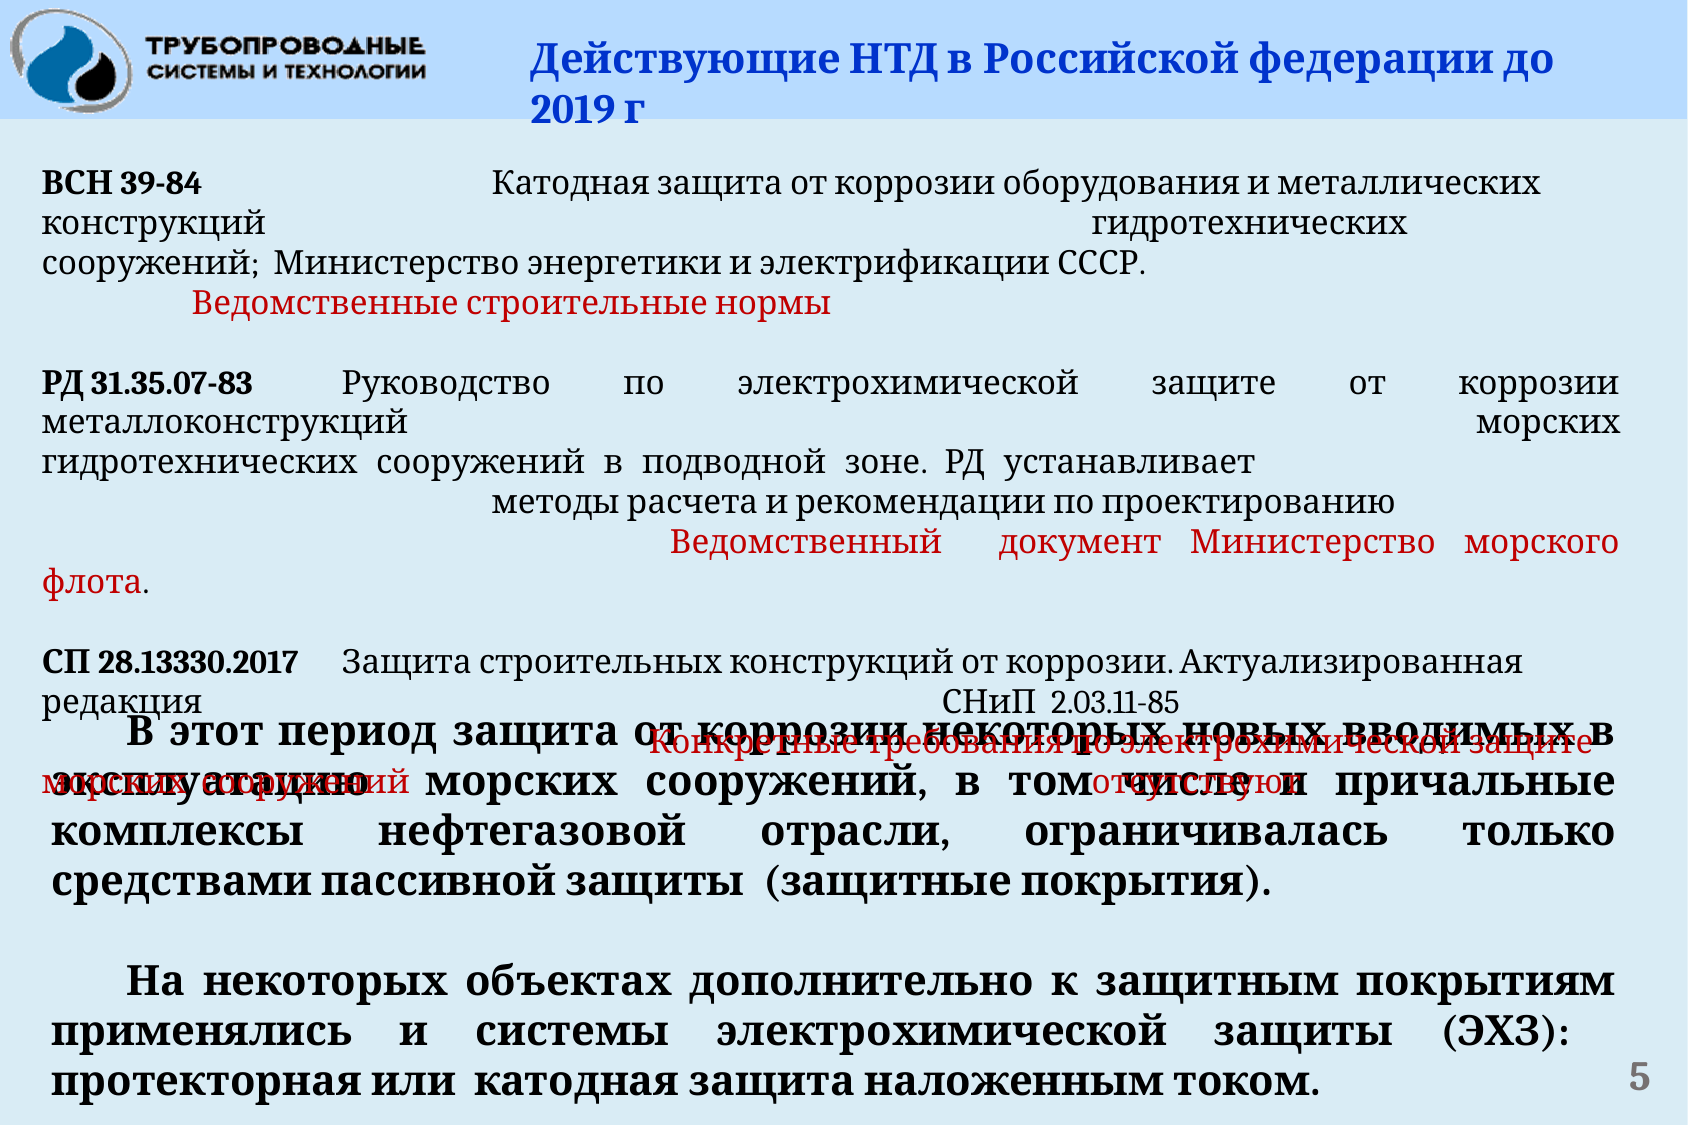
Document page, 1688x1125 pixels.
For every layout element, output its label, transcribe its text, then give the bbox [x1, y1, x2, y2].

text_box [0, 0, 1687, 119]
text_box В этот период защита от коррозии некоторых новых вводимых в эксплуатацию морских сооружений, в том числе и причальные комплексы нефтегазовой отрасли, ограничивалась только средствами пассивной защиты (защитные покрытия). На некоторых объектах дополнительно к защитным покрытиям применялись и системы электрохимической защиты (ЭХЗ): протекторная или катодная защита наложенным током. [36, 808, 1631, 1112]
slide_number 5 [1631, 1044, 1666, 1104]
text_box ВСН 39-84 Катодная защита от коррозии оборудования и металлических конструкций гидротехнических сооружений; Министерство энергетики и электрификации СССР. Ведомственные строительные нормы РД 31.35.07-83 Руководство по электрохимической защите от коррозии металлоконструкций морских гидротехнических сооружений в подводной зоне. РД устанавливает методы расчета и рекомендации по проектированию Ведомственный документ Министерство морского флота. СП 28.13330.2017 Защита строительных конструкций от коррозии. Актуализированная редакция СНиП 2.03.11-85 Конкретные требования по электрохимической защите морских сооружений отсутствуют [26, 153, 1636, 808]
